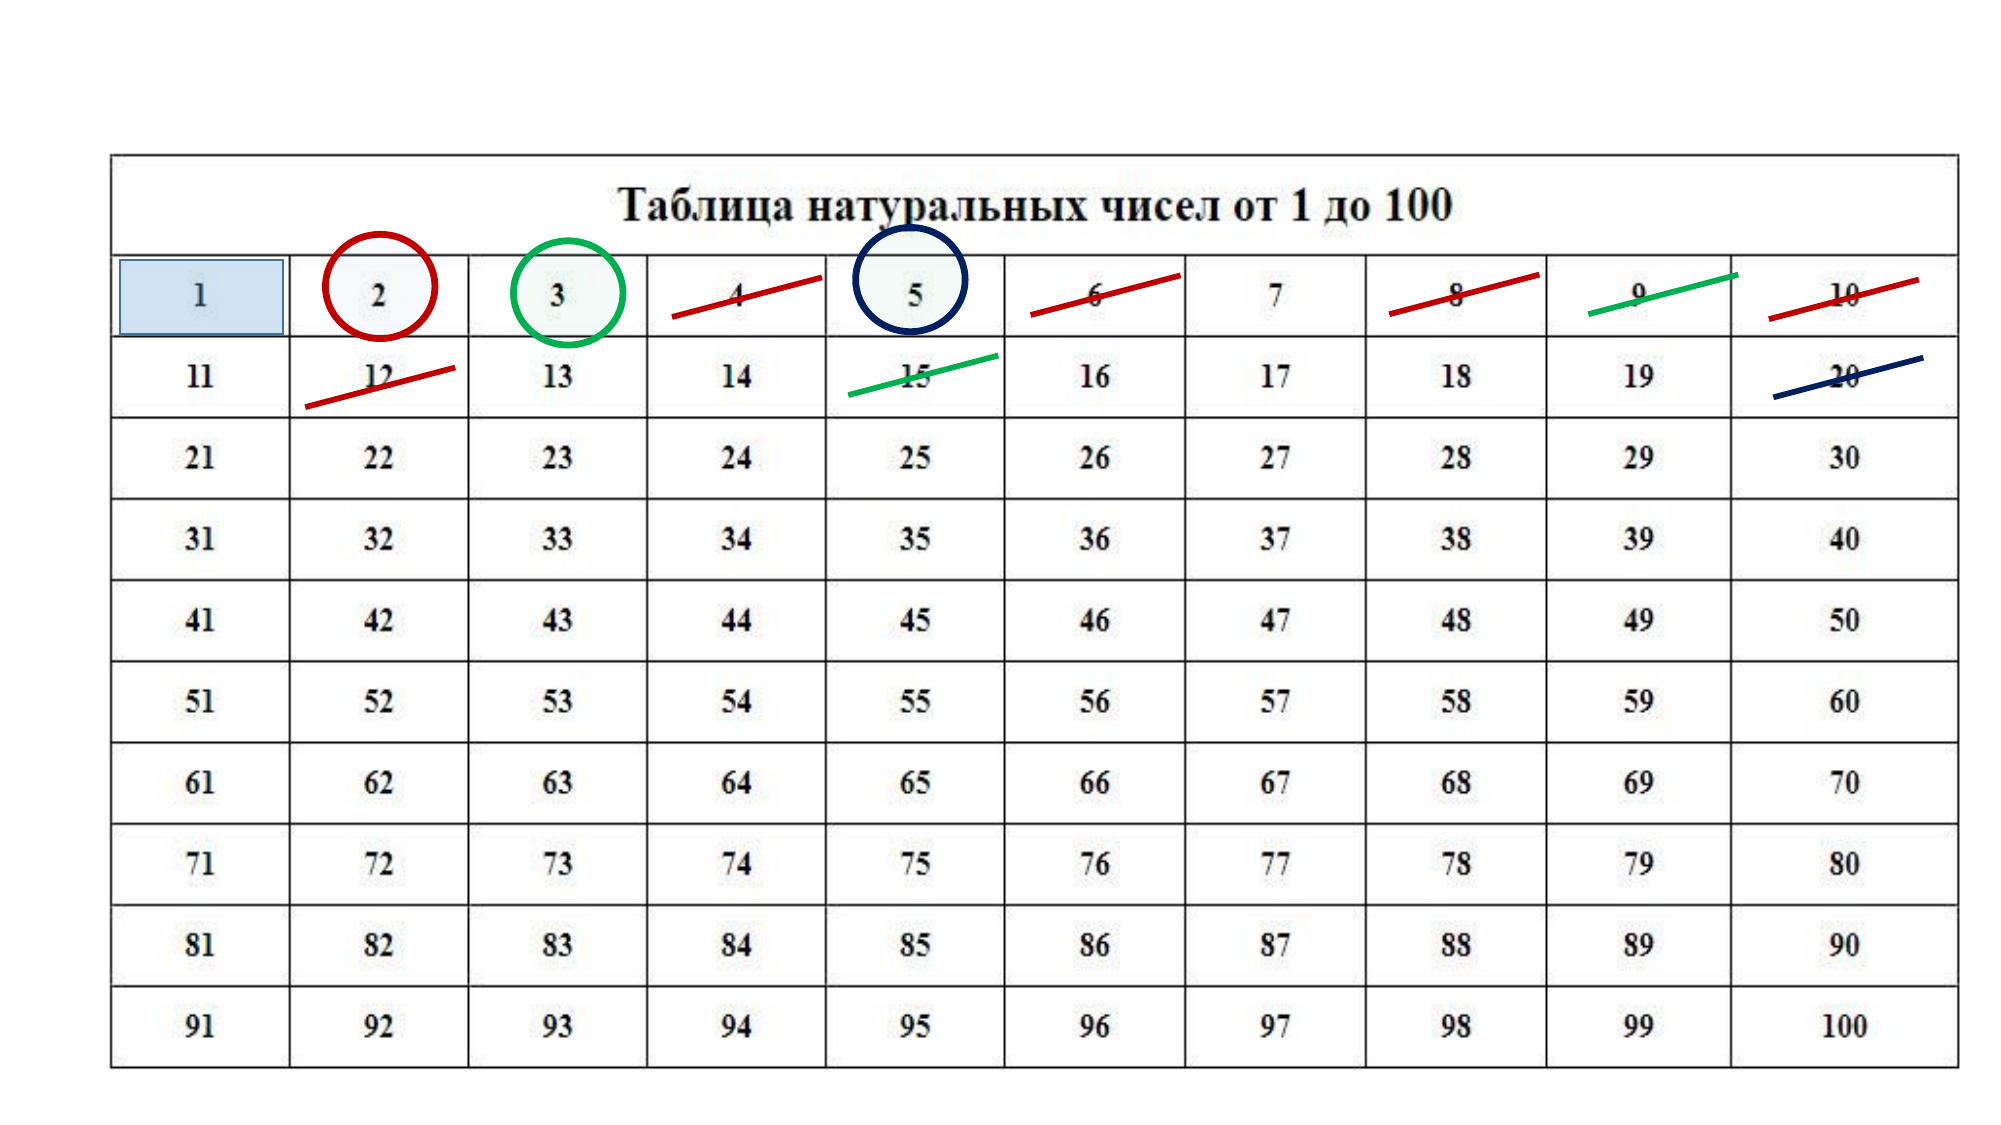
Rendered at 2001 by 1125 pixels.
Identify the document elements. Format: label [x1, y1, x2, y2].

text_box [671, 277, 822, 318]
text_box [1773, 357, 1924, 398]
text_box [1389, 274, 1540, 315]
text_box [1030, 275, 1181, 316]
picture [95, 137, 1985, 1092]
text_box [848, 355, 999, 396]
text_box [1768, 279, 1919, 320]
text_box [305, 367, 456, 408]
text_box [1588, 274, 1739, 315]
